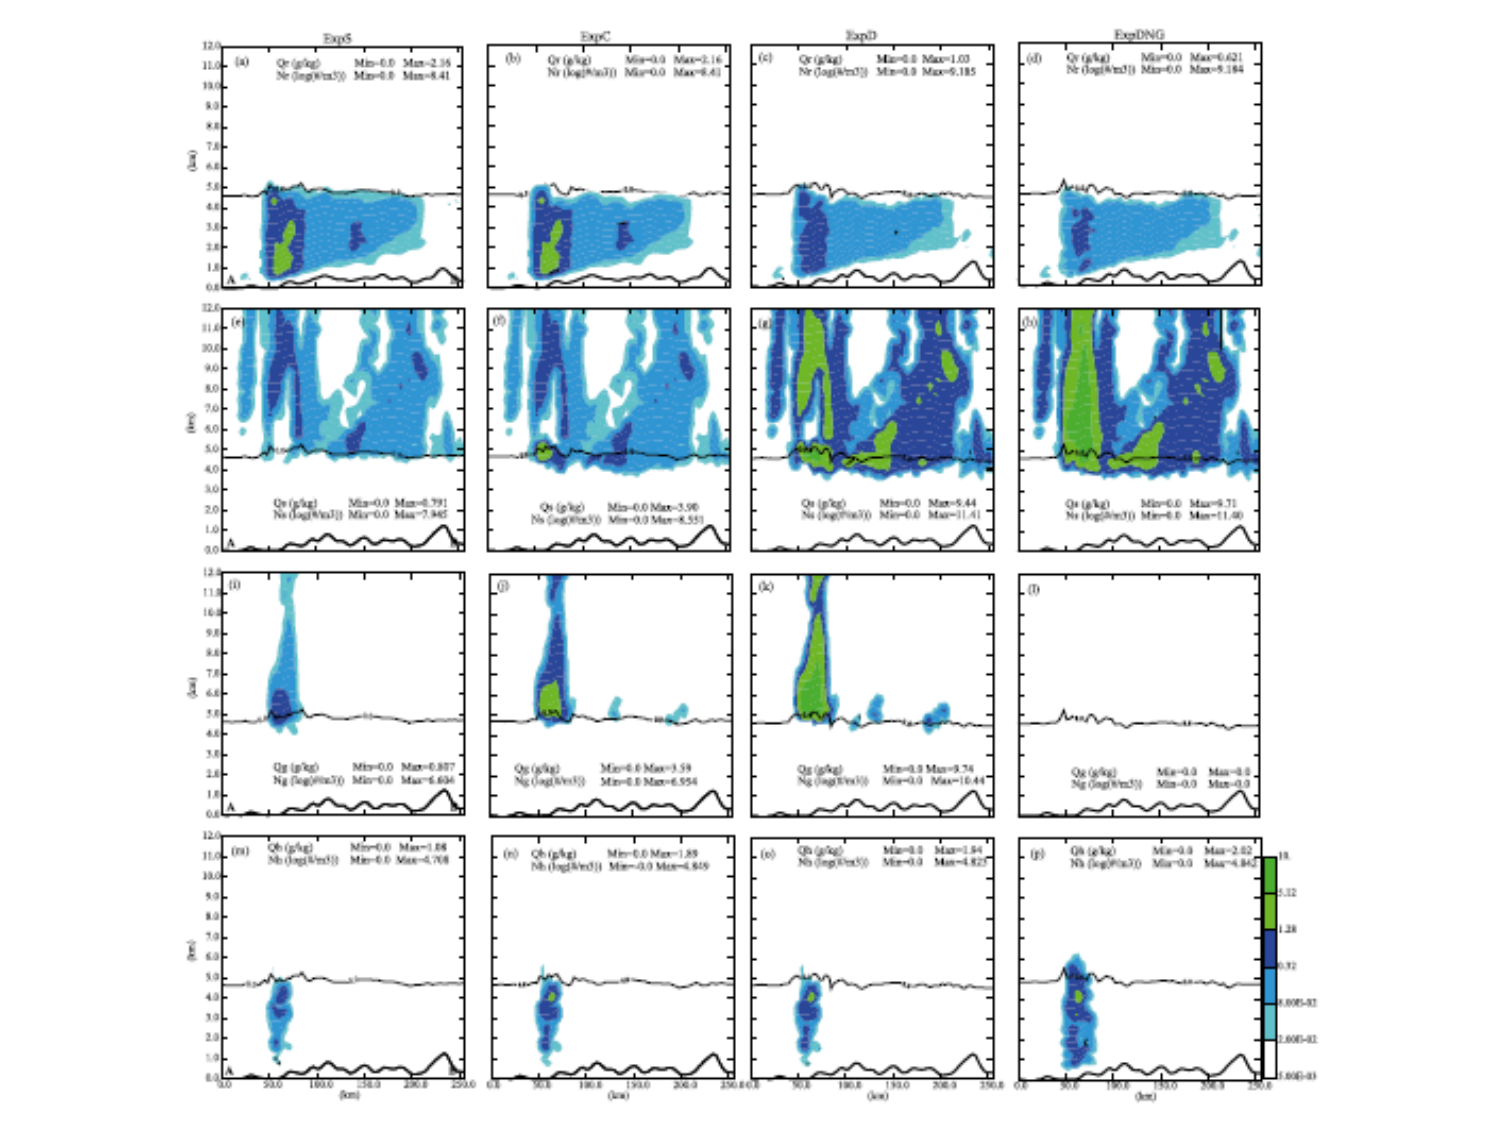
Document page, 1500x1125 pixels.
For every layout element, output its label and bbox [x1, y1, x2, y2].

picture [176, 18, 1330, 1112]
